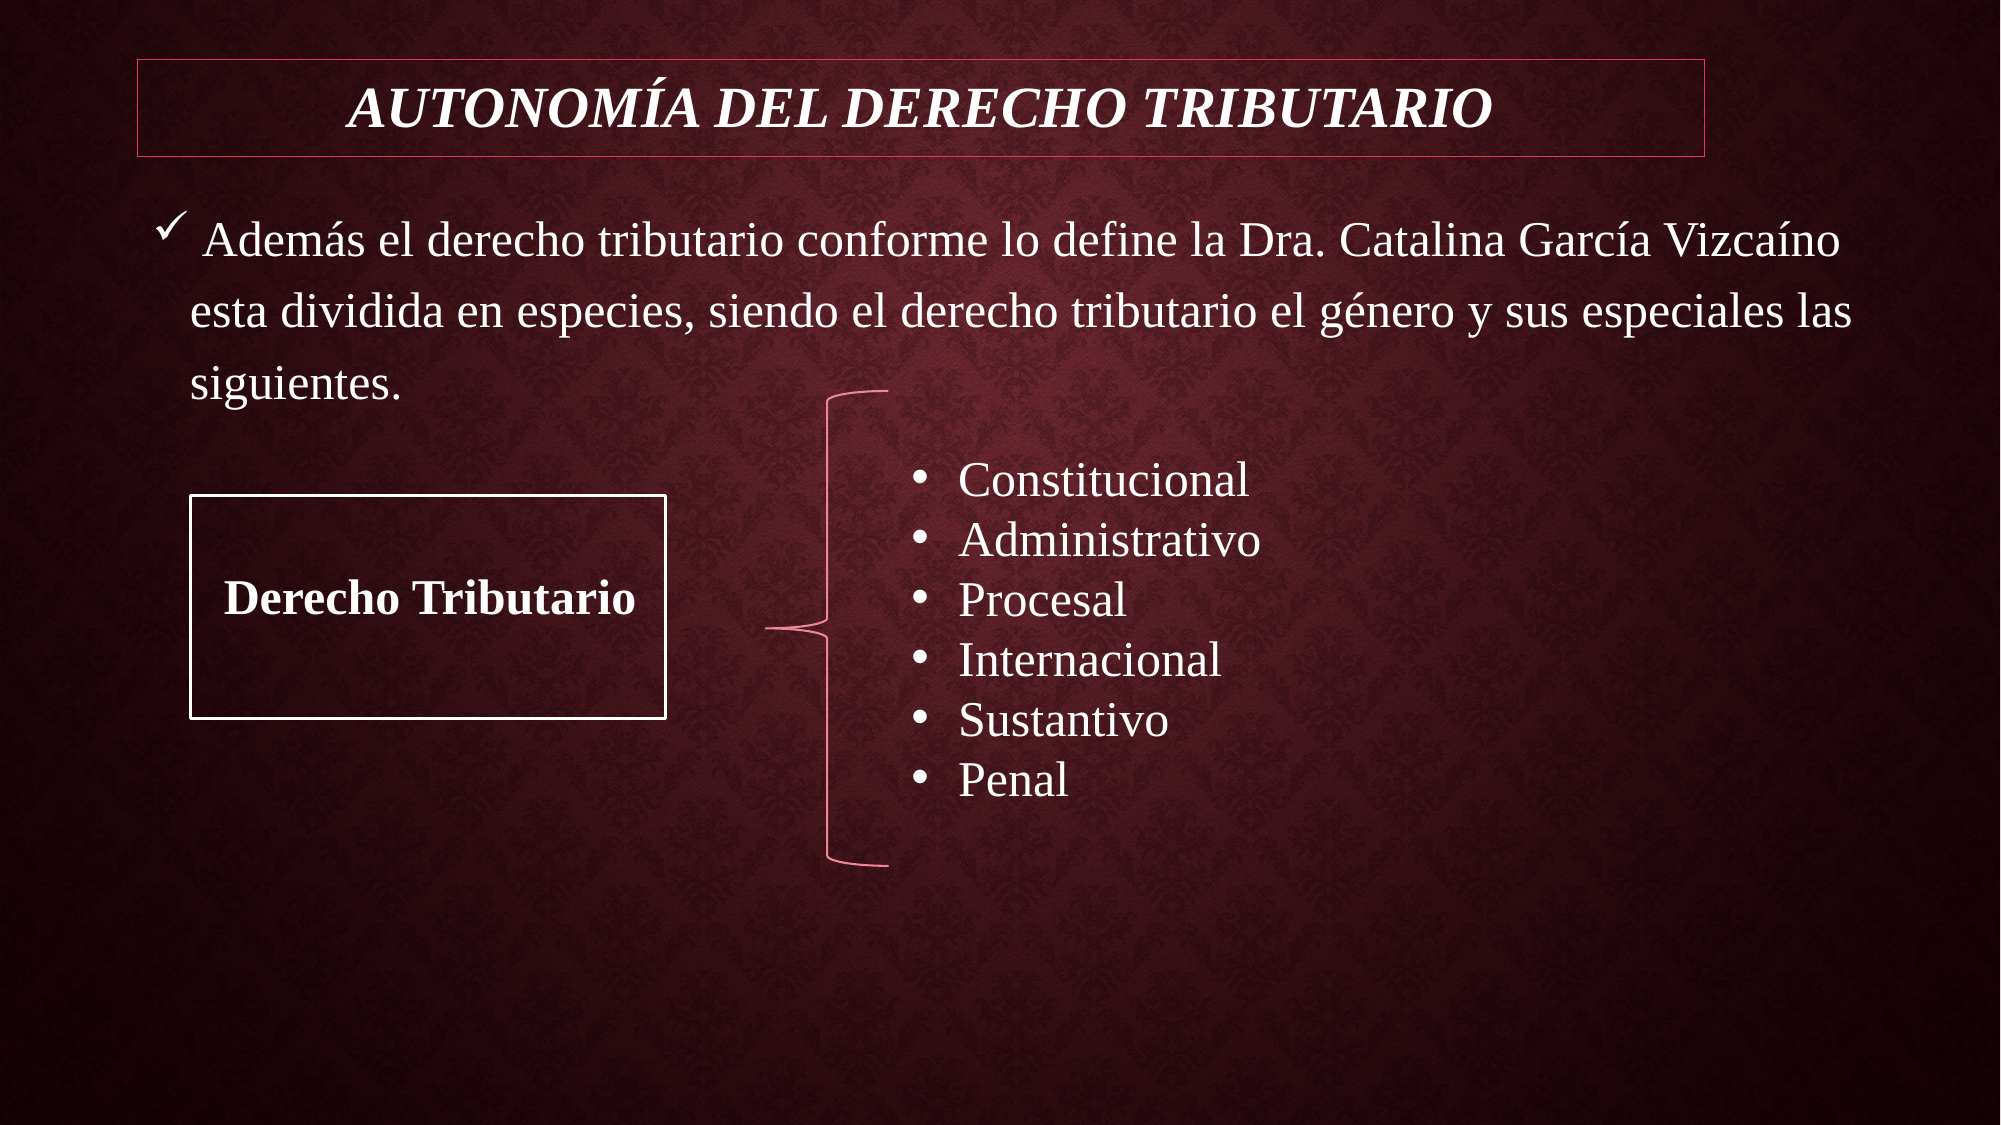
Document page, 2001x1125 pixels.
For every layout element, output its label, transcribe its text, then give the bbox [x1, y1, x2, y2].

title Autonomía del Derecho Tributario [137, 59, 1705, 157]
text_box [764, 389, 889, 867]
text_box [189, 494, 667, 720]
text_box Derecho Tributario [209, 557, 689, 632]
text_box Constitucional Administrativo Procesal Internacional Sustantivo Penal [896, 439, 1692, 814]
text_box [810, 394, 1706, 915]
list Además el derecho tributario conforme lo define la Dra. Catalina García Vizcaíno esta dividida en especies, siendo el derecho tributario el género y sus especiales las siguientes. [137, 186, 1910, 1107]
